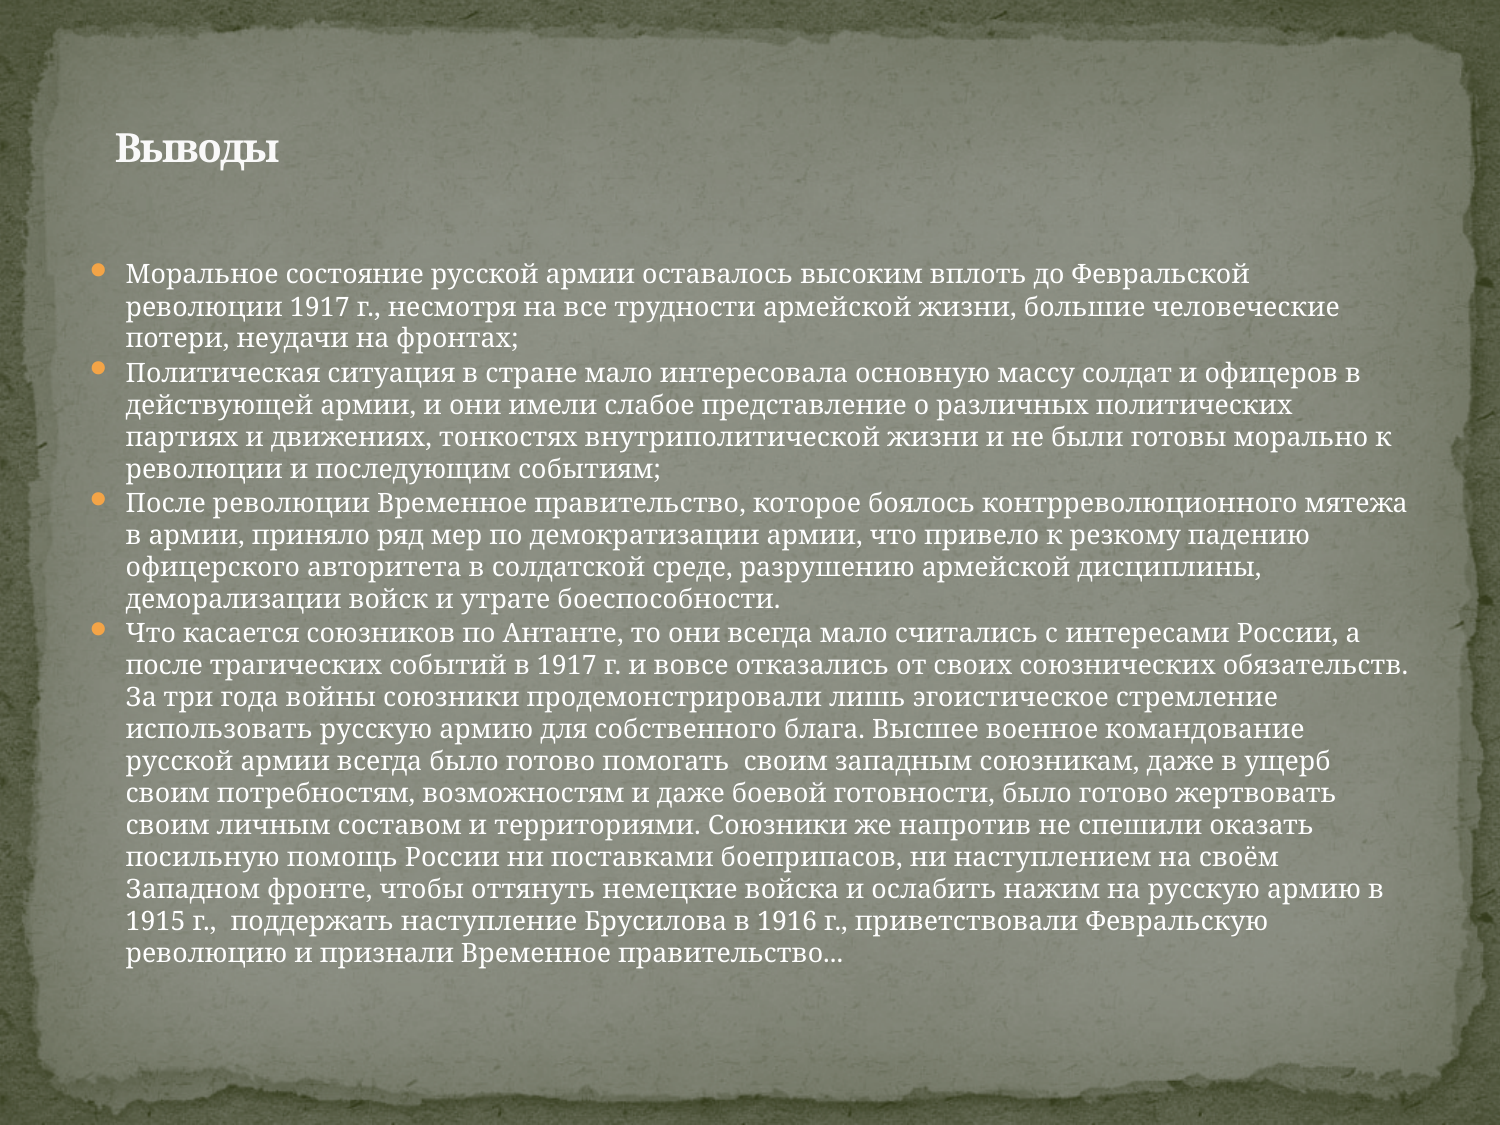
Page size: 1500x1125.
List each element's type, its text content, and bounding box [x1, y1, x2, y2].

title Выводы [100, 113, 1390, 226]
list Моральное состояние русской армии оставалось высоким вплоть до Февральской революции 1917 г., несмотря на все трудности армейской жизни, большие человеческие потери, неудачи на фронтах; Политическая ситуация в стране мало интересовала основную массу солдат и офицеров в действующей армии, и они имели слабое представление о различных политических партиях и движениях, тонкостях внутриполитической жизни и не были готовы морально к революции и последующим событиям; После революции Временное правительство, которое боялось контрреволюционного мятежа в армии, приняло ряд мер по демократизации армии, что привело к резкому падению офицерского авторитета в солдатской среде, разрушению армейской дисциплины, деморализации войск и утрате боеспособности. Что касается союзников по Антанте, то они всегда мало считались с интересами России, а после трагических событий в 1917 г. и вовсе отказались от своих союзнических обязательств. За три года войны союзники продемонстрировали лишь эгоистическое стремление использовать русскую армию для собственного блага. Высшее военное командование русской армии всегда было готово помогать своим западным союзникам, даже в ущерб своим потребностям, возможностям и даже боевой готовности, было готово жертвовать своим личным составом и территориями. Союзники же напротив не спешили оказать посильную помощь России ни поставками боеприпасов, ни наступлением на своём Западном фронте, чтобы оттянуть немецкие войска и ослабить нажим на русскую армию в 1915 г., поддержать наступление Брусилова в 1916 г., приветствовали Февральскую революцию и признали Временное правительство... [75, 249, 1425, 1000]
